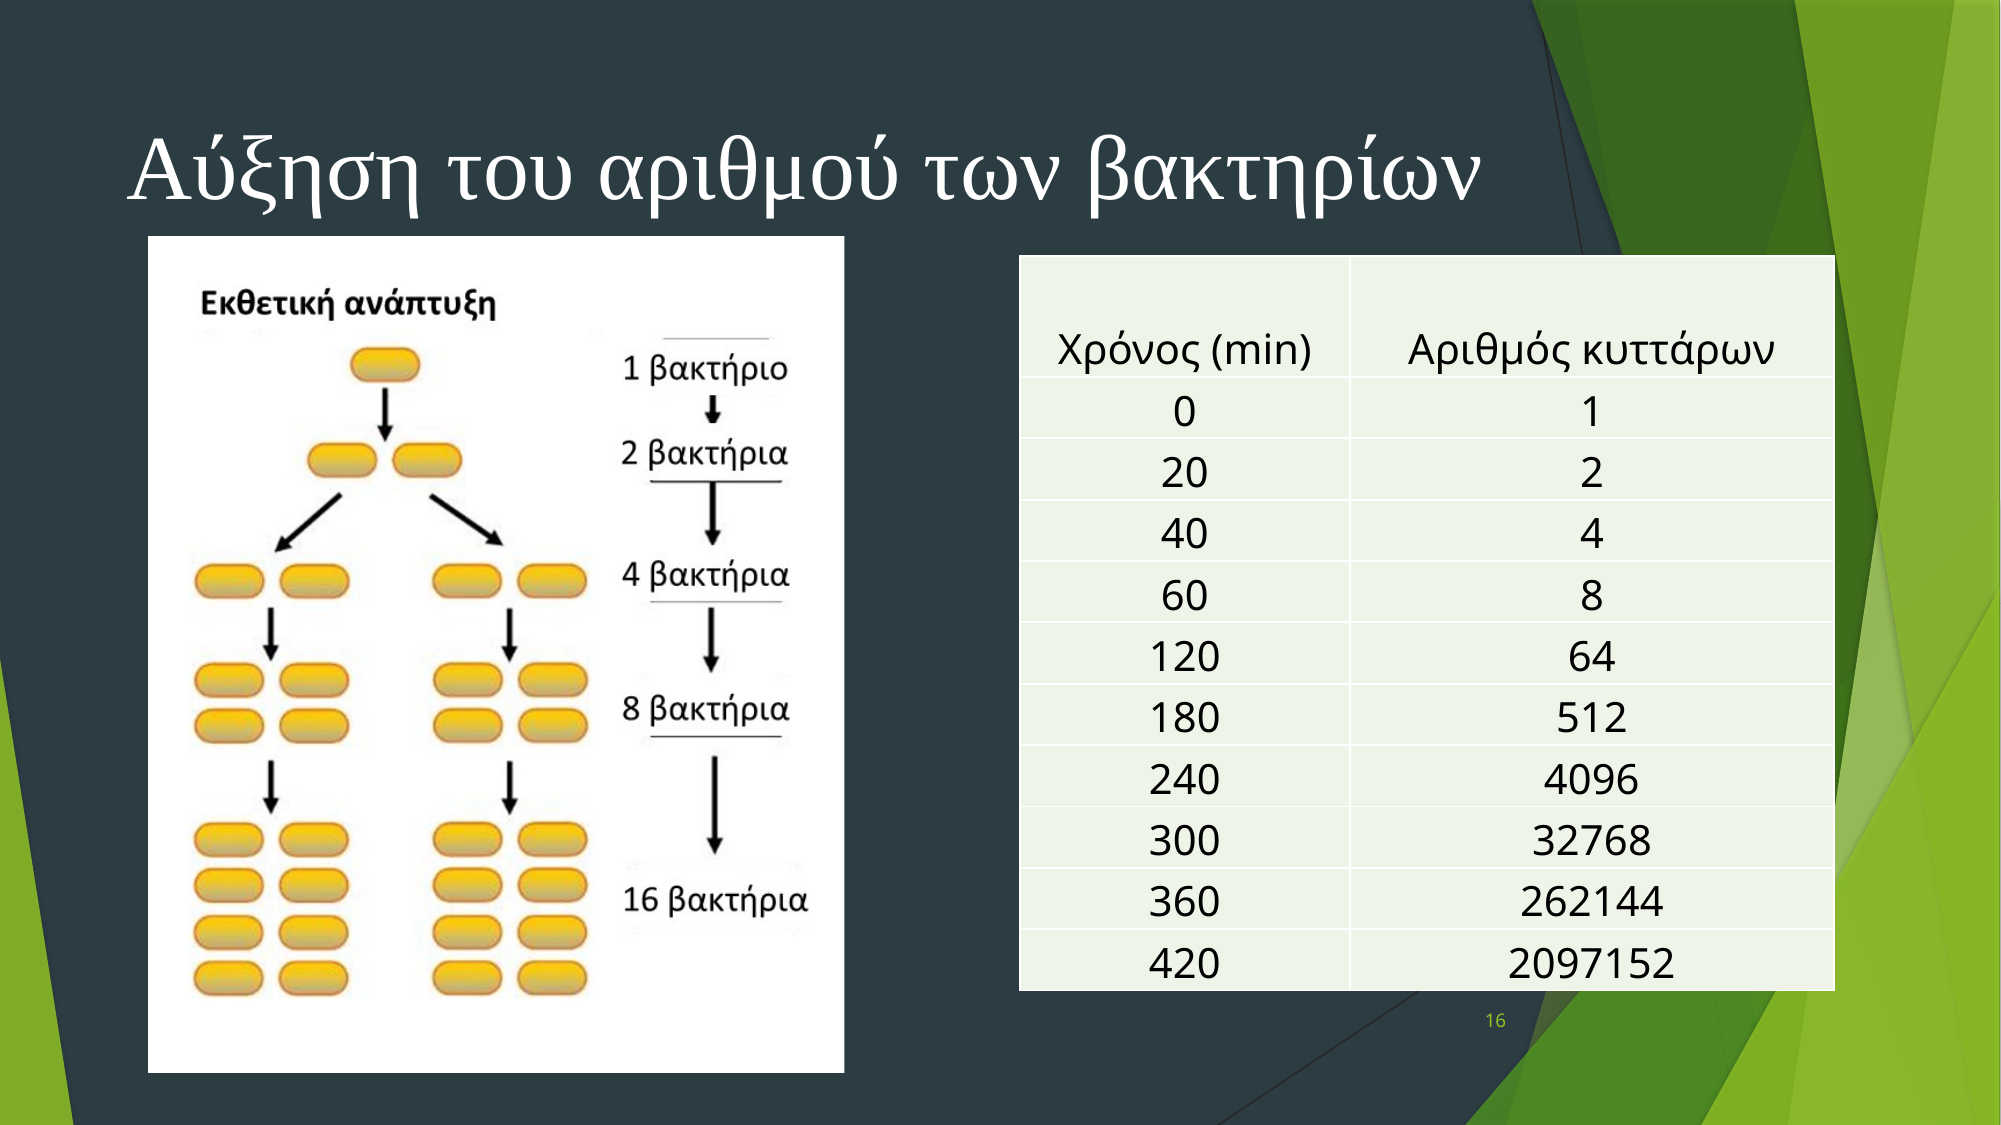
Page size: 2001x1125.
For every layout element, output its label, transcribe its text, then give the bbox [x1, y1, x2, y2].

table_cell 0 [1021, 378, 1349, 437]
table_cell 1 [1351, 378, 1833, 437]
table_cell 4 [1351, 501, 1833, 560]
table_cell 120 [1021, 623, 1349, 683]
table_cell 512 [1351, 685, 1833, 744]
table_cell 20 [1021, 439, 1349, 499]
table_cell 240 [1021, 746, 1349, 806]
table_cell 64 [1351, 623, 1833, 683]
table_cell 300 [1021, 807, 1349, 867]
table_cell 420 [1021, 930, 1349, 990]
table_cell 2097152 [1351, 930, 1833, 990]
table_cell 60 [1021, 562, 1349, 621]
picture [147, 236, 845, 1073]
slide_number 16 [1409, 991, 1522, 1051]
table_cell 8 [1351, 562, 1833, 621]
table_cell 4096 [1351, 746, 1833, 806]
table_cell 2 [1351, 439, 1833, 499]
table_cell 262144 [1351, 869, 1833, 928]
table_cell 180 [1021, 685, 1349, 744]
table_header Αριθμός κυττάρων [1351, 257, 1833, 376]
table_cell 40 [1021, 501, 1349, 560]
table_cell 32768 [1351, 807, 1833, 867]
table_header Χρόνος (min) [1021, 257, 1349, 376]
title Αύξηση του αριθμού των βακτηρίων [111, 99, 1522, 317]
table_cell 360 [1021, 869, 1349, 928]
